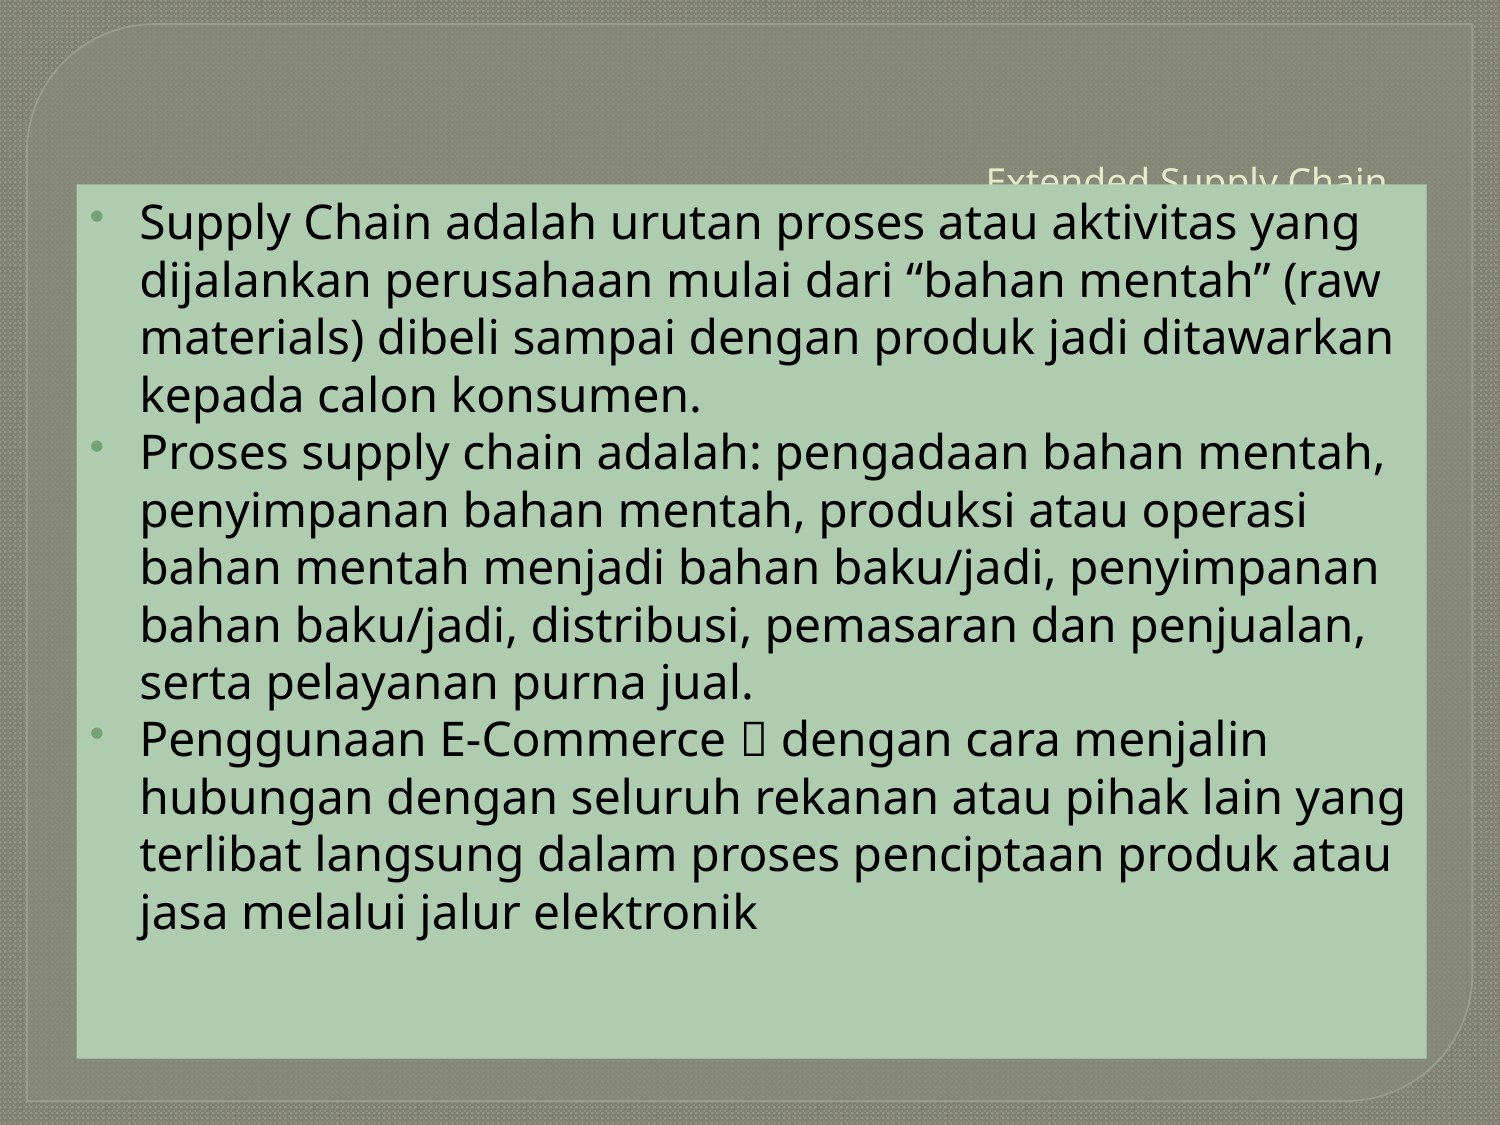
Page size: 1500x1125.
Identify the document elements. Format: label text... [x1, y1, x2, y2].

title Extended Supply Chain [53, 149, 1404, 256]
list Supply Chain adalah urutan proses atau aktivitas yang dijalankan perusahaan mulai dari “bahan mentah” (raw materials) dibeli sampai dengan produk jadi ditawarkan kepada calon konsumen. Proses supply chain adalah: pengadaan bahan mentah, penyimpanan bahan mentah, produksi atau operasi bahan mentah menjadi bahan baku/jadi, penyimpanan bahan baku/jadi, distribusi, pemasaran dan penjualan, serta pelayanan purna jual. Penggunaan E-Commerce  dengan cara menjalin hubungan dengan seluruh rekanan atau pihak lain yang terlibat langsung dalam proses penciptaan produk atau jasa melalui jalur elektronik [76, 184, 1427, 1059]
